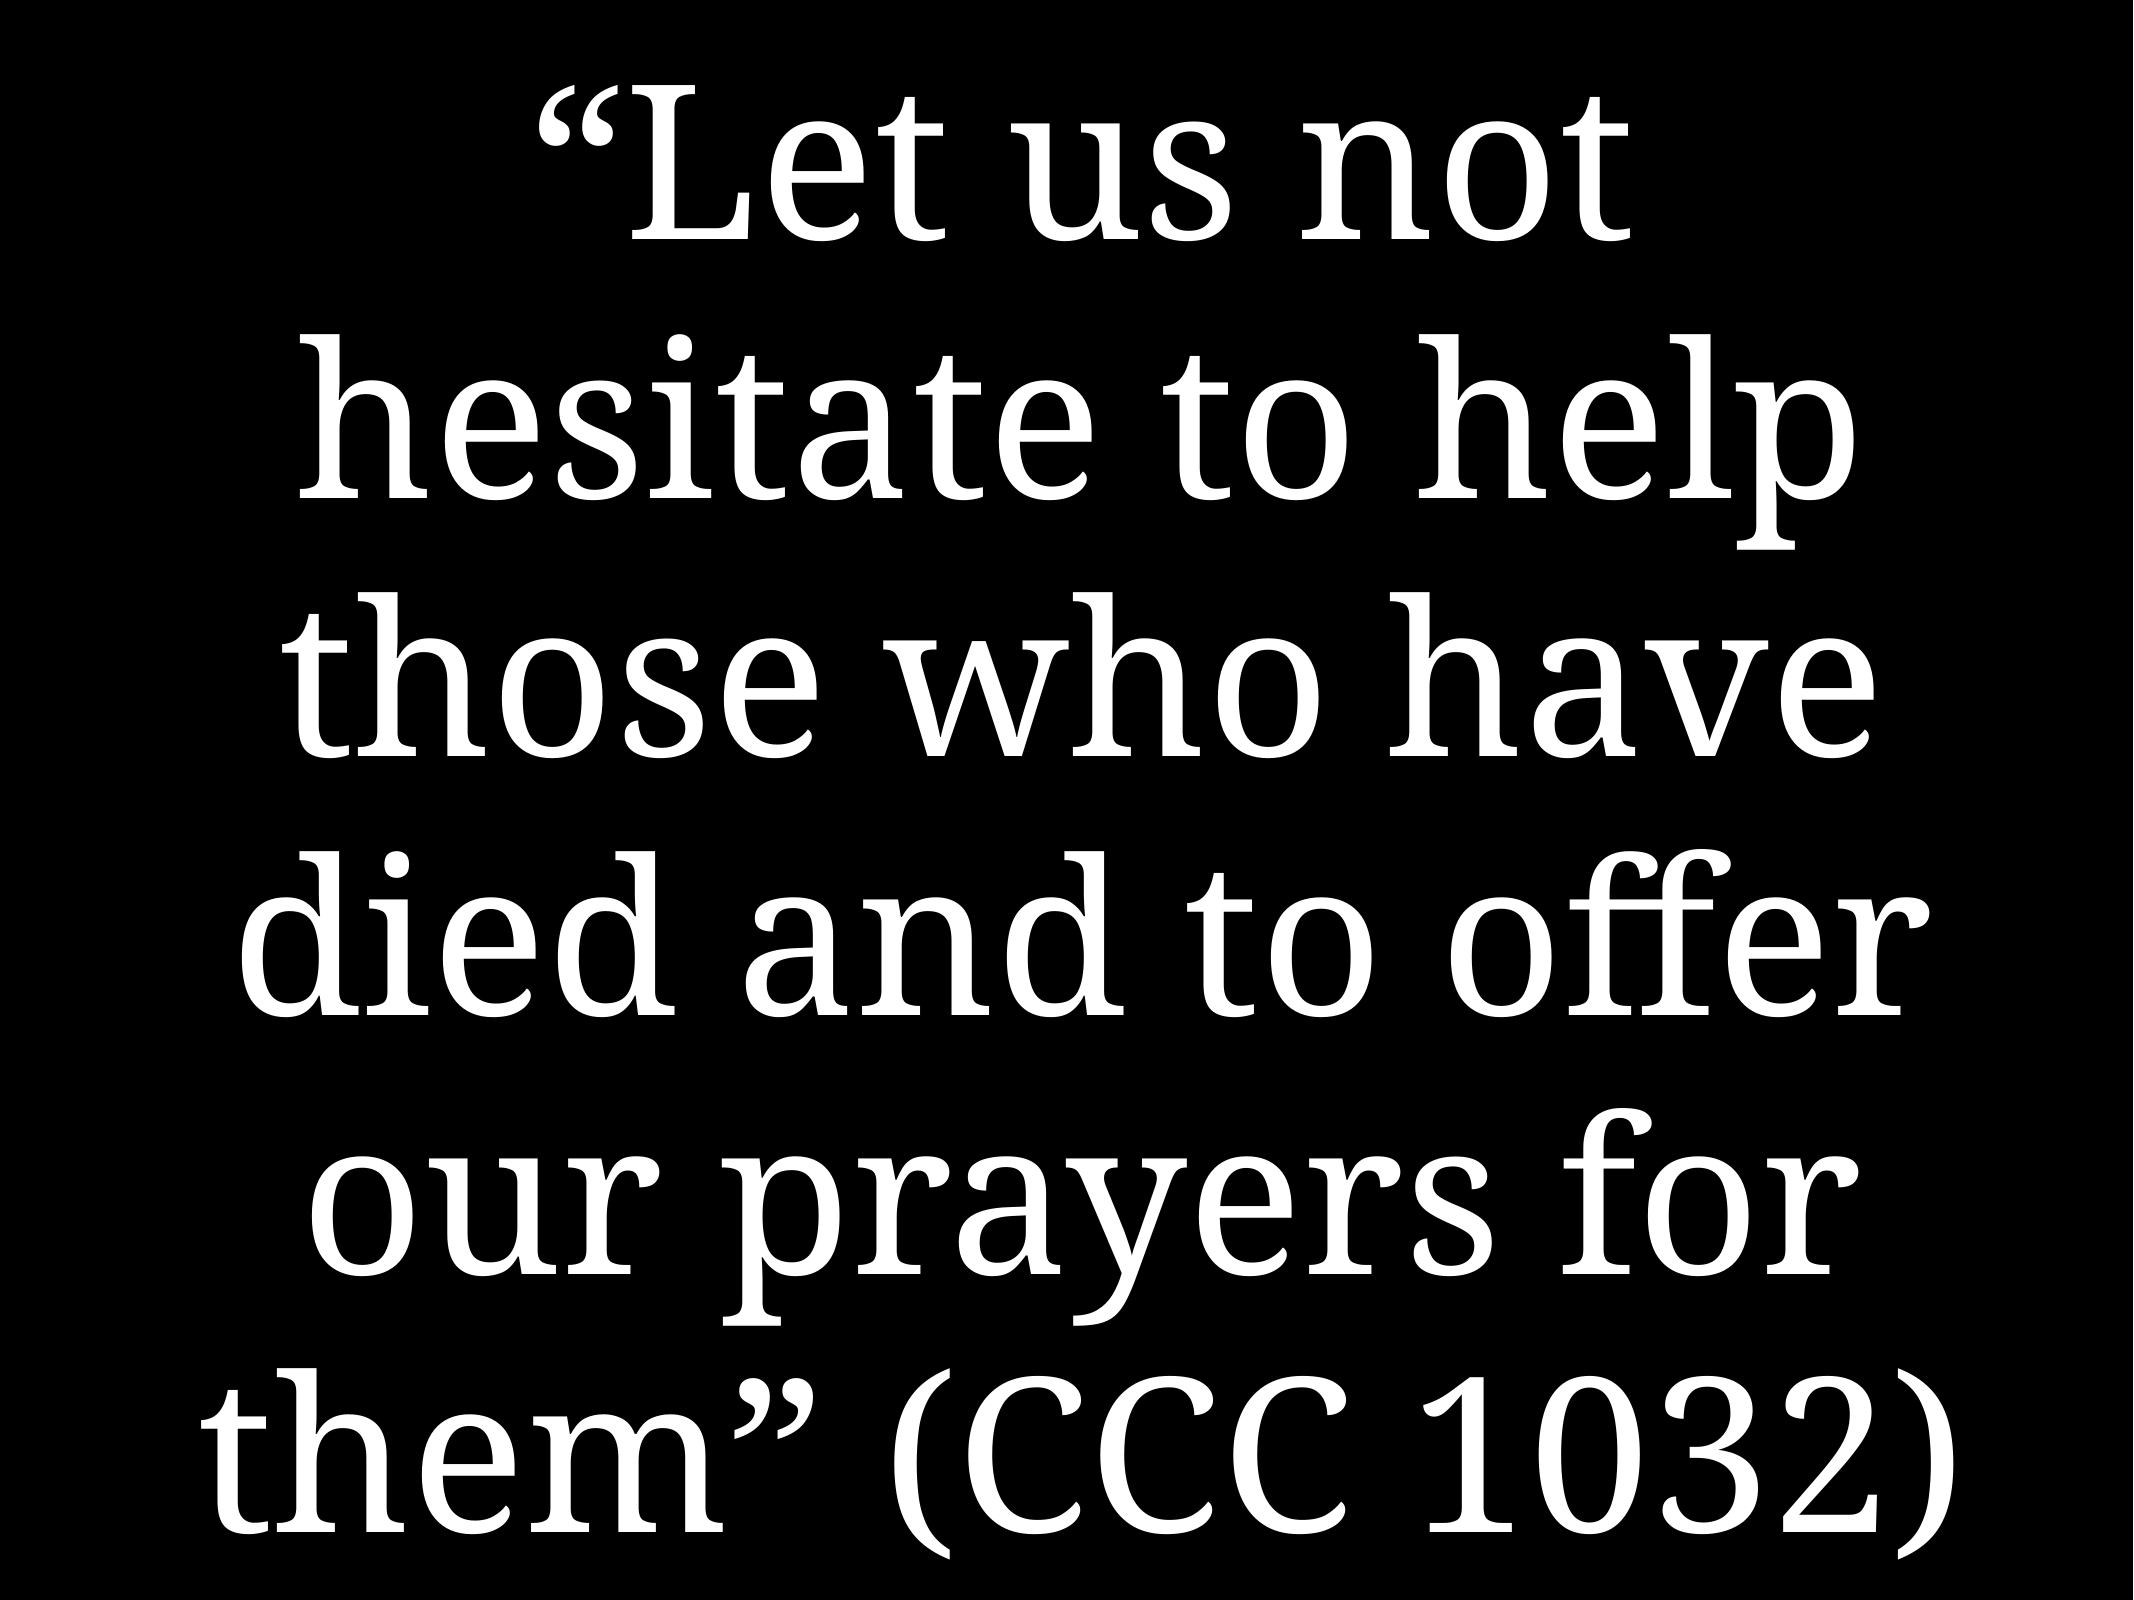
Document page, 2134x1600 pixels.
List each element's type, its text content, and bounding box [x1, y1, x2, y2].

title “Let us not hesitate to help those who have died and to offer our prayers for them” (CCC 1032) [109, 110, 2054, 1490]
